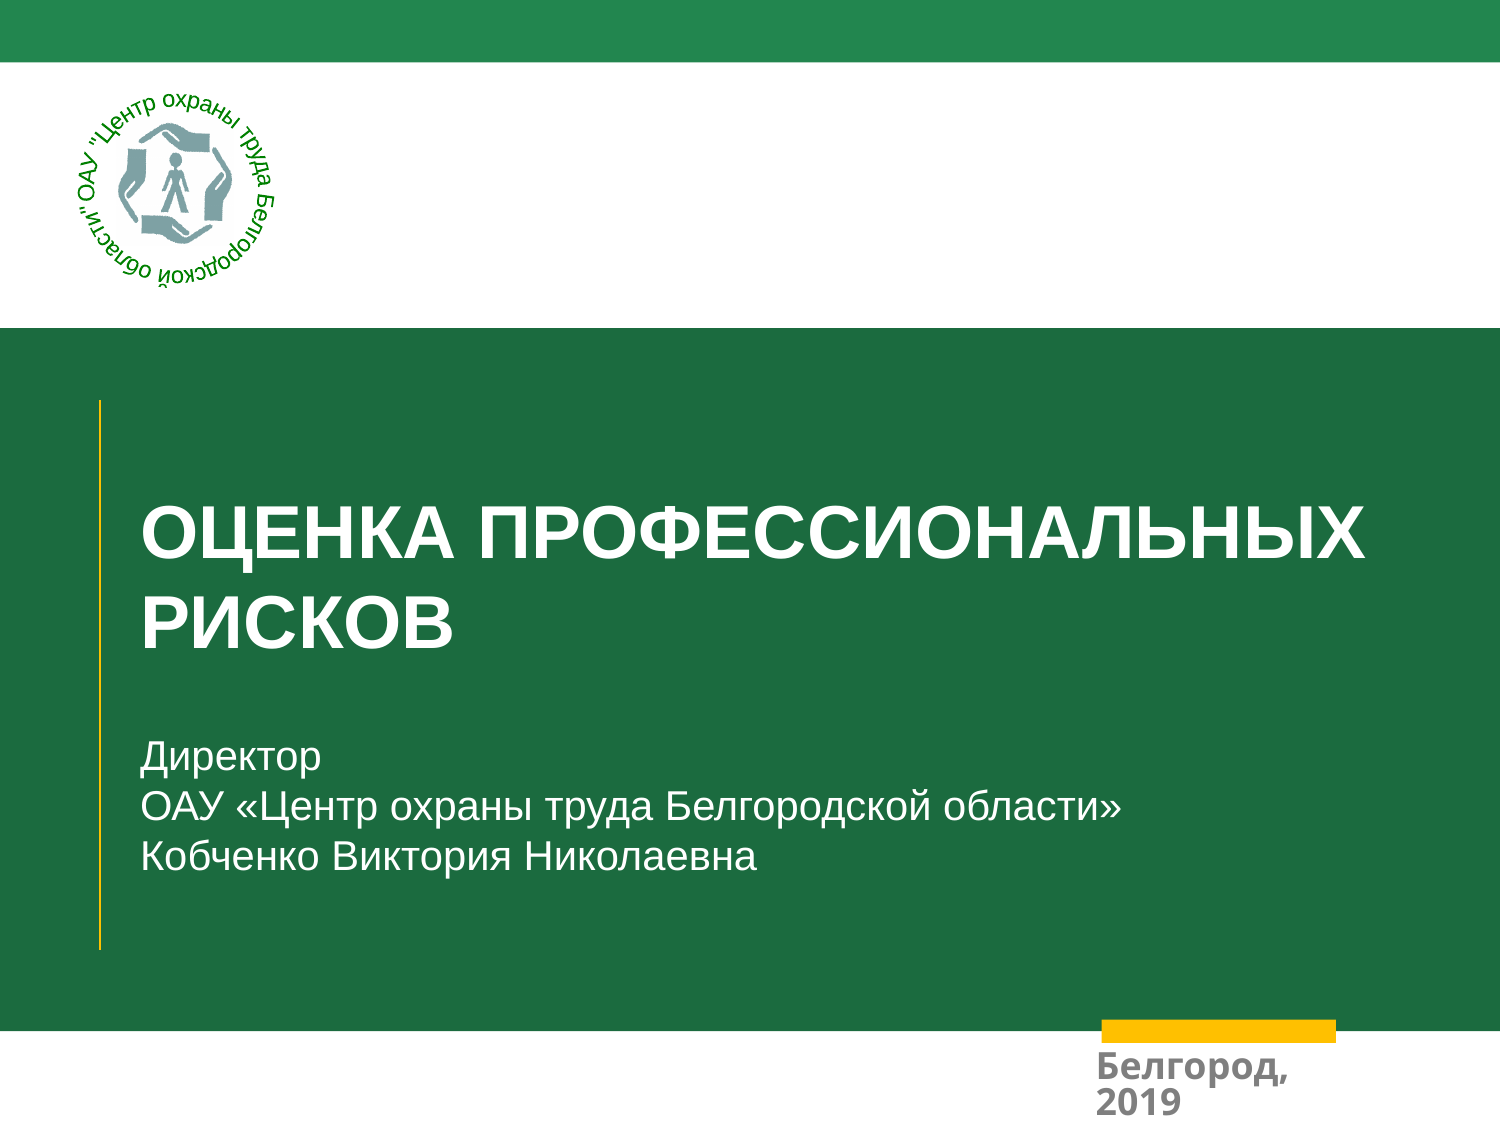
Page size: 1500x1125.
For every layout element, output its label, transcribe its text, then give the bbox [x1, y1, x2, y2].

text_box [87, 99, 265, 278]
text_box [0, 326, 1500, 1033]
subtitle Белгород, 2019 [1080, 1042, 1395, 1114]
text_box [1099, 1017, 1338, 1045]
title ОЦЕНКА ПРОФЕССИОНАЛЬНЫХ РИСКОВ Директор ОАУ «Центр охраны труда Белгородской области» Кобченко Виктория Николаевна [124, 387, 1451, 976]
text_box [0, 0, 1500, 64]
